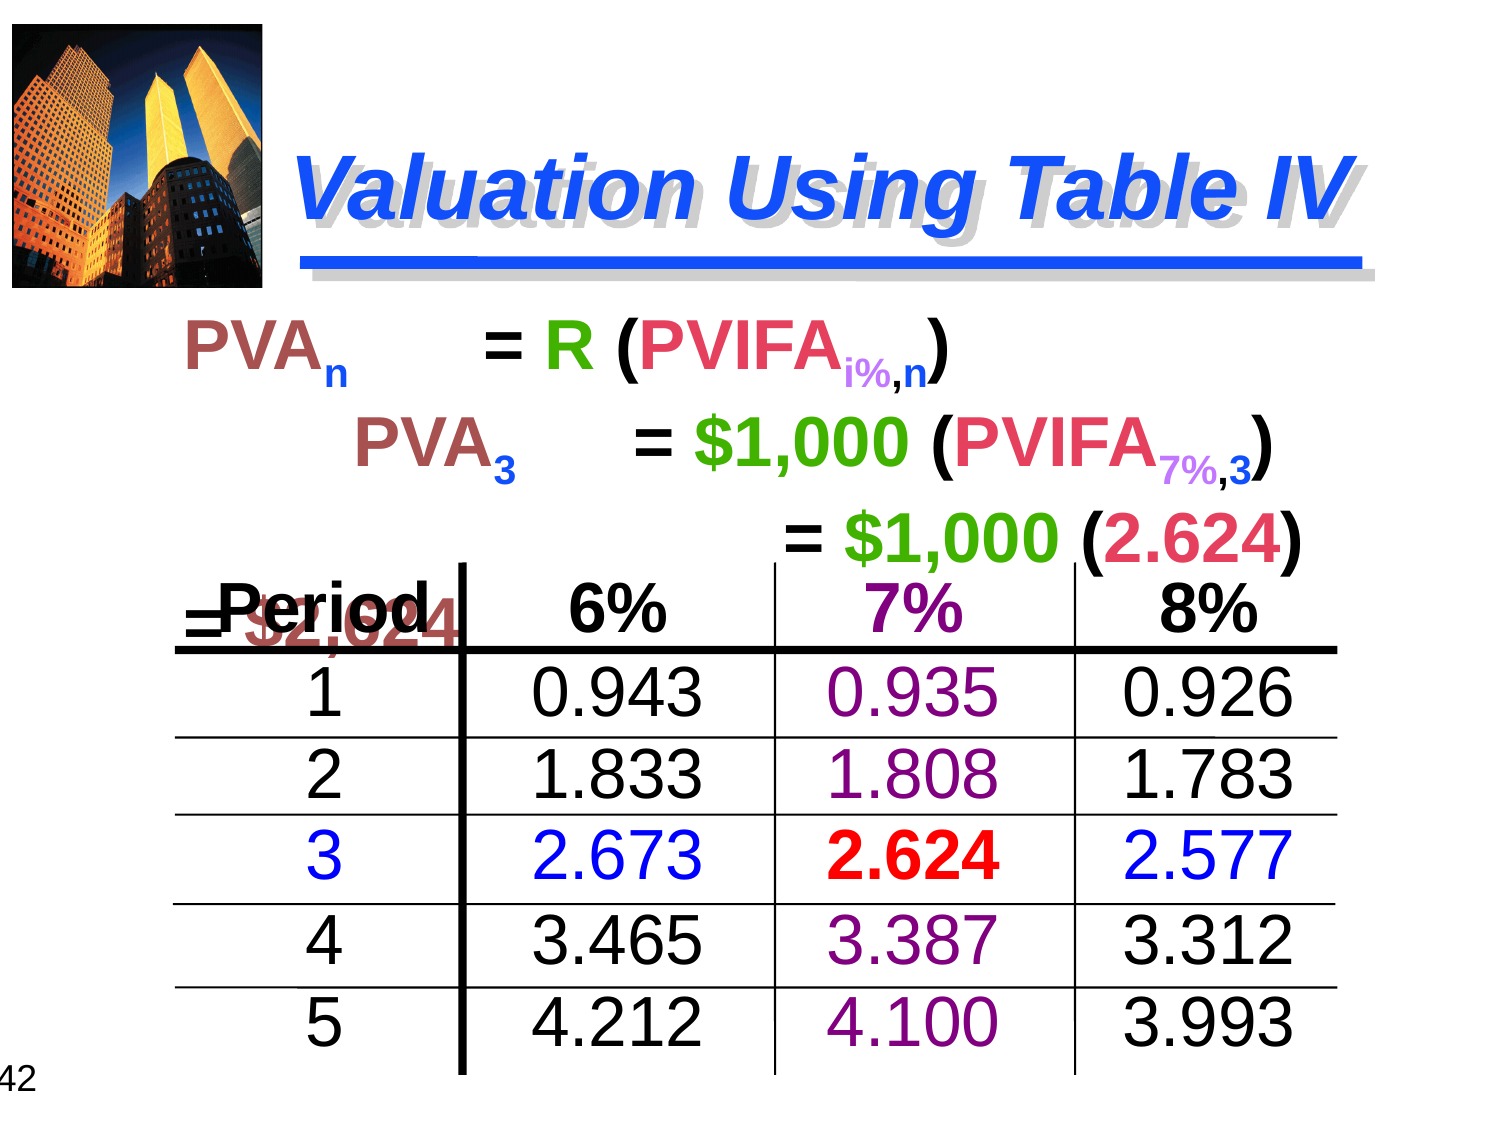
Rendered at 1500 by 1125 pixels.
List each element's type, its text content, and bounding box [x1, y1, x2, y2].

text_box PVAn = R (PVIFAi%,n) PVA3 = $1,000 (PVIFA7%,3) = $1,000 (2.624) = $2,624 [112, 287, 1363, 538]
title Valuation Using Table IV [275, 78, 1388, 288]
picture [12, 24, 263, 288]
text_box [174, 565, 1407, 1087]
